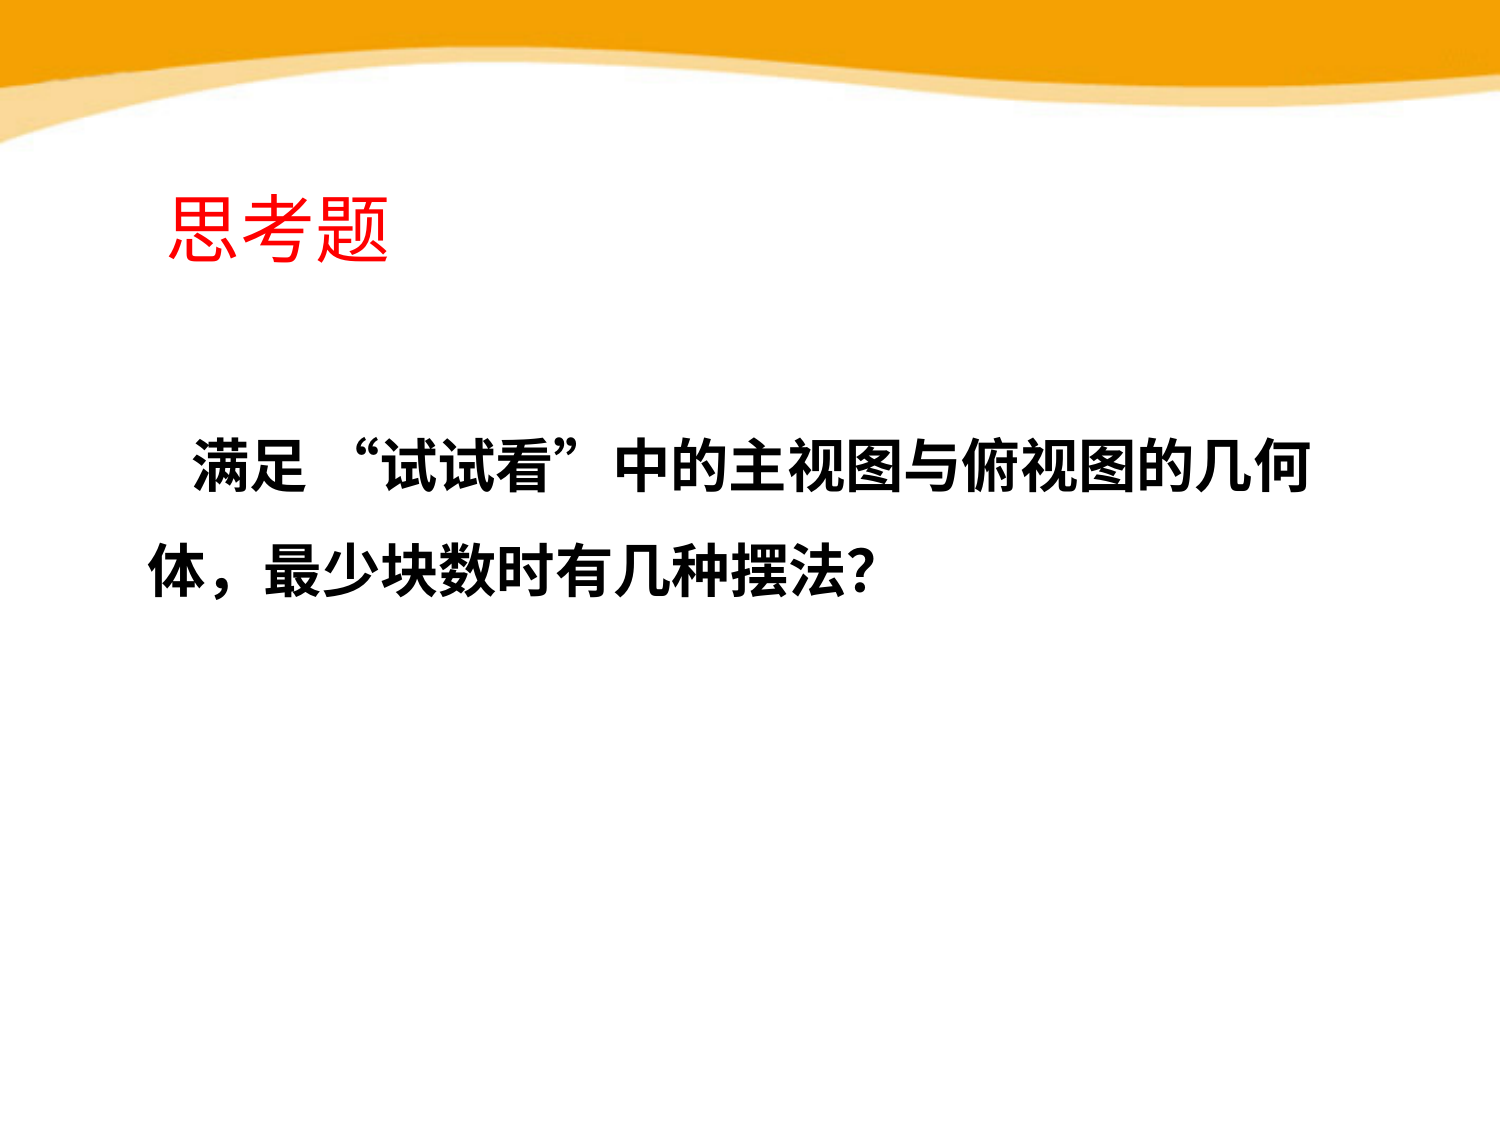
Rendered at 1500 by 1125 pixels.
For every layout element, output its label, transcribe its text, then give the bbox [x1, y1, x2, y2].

picture [0, 0, 1500, 1125]
text_box 思考题 [150, 174, 405, 280]
text_box 满足 “试试看”中的主视图与俯视图的几何体，最少块数时有几种摆法？ [132, 386, 1384, 612]
